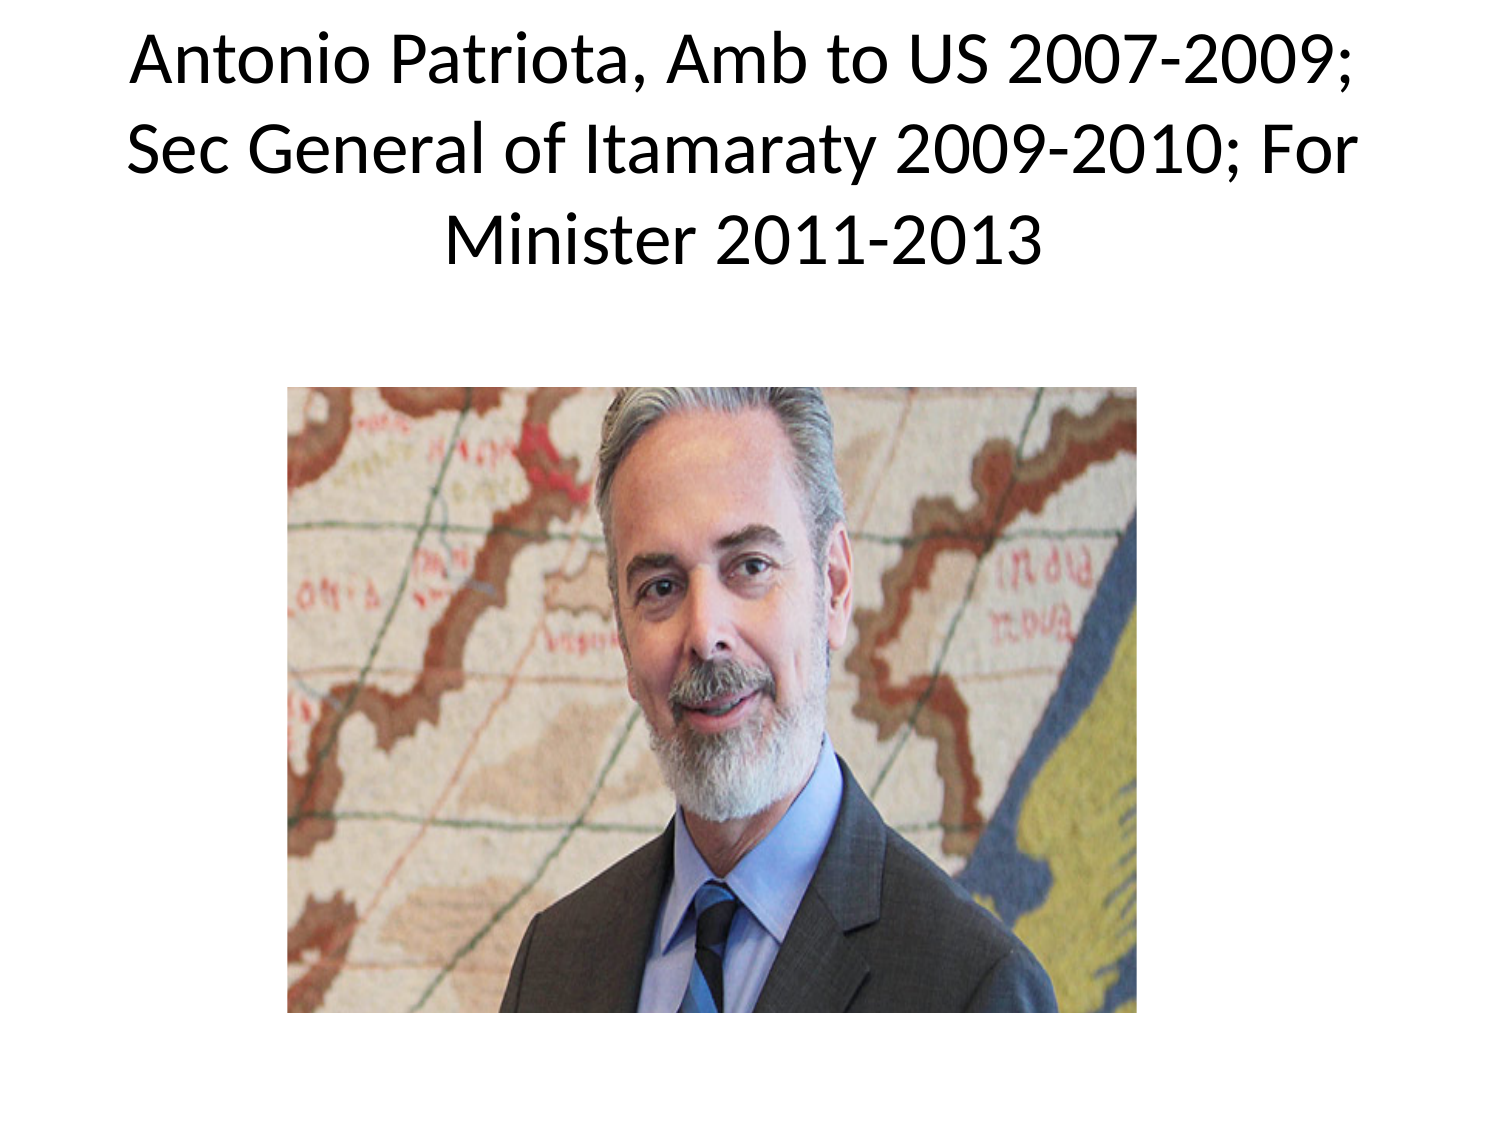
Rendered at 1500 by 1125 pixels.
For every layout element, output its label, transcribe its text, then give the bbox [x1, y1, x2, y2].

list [287, 387, 1137, 1013]
title Antonio Patriota, Amb to US 2007-2009; Sec General of Itamaraty 2009-2010; For Minister 2011-2013 [62, 0, 1425, 288]
